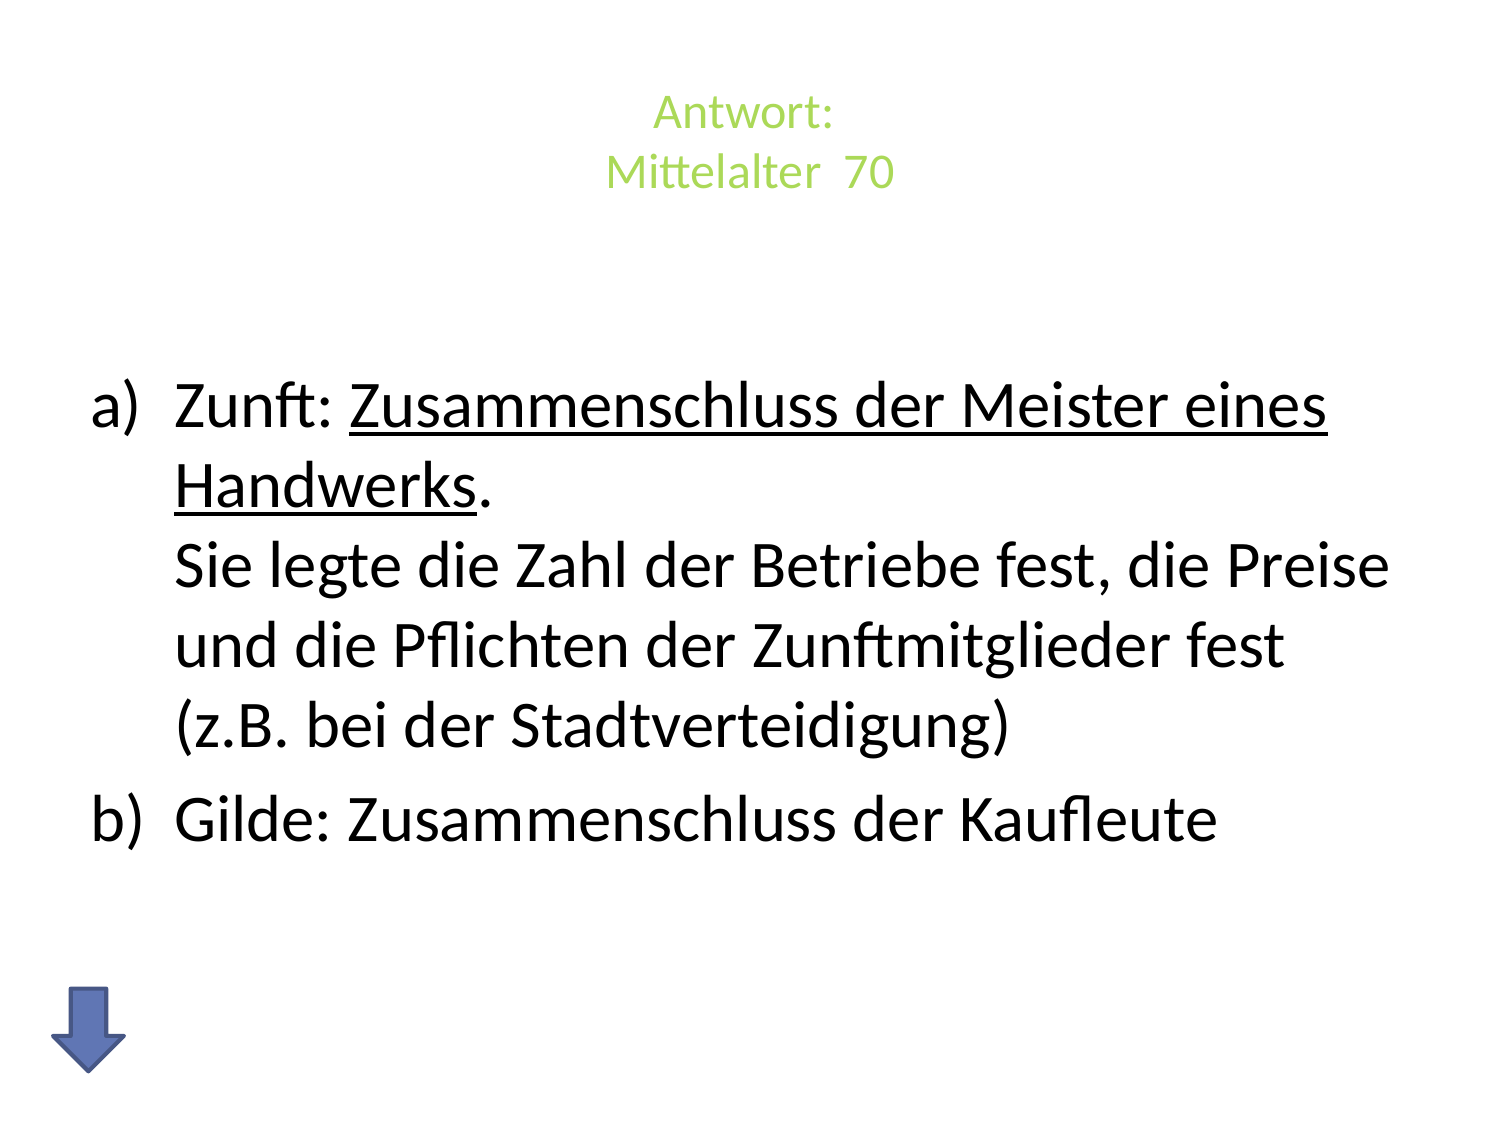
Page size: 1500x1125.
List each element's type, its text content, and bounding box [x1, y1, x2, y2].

text_box [51, 986, 126, 1074]
list Zunft: Zusammenschluss der Meister eines Handwerks. Sie legte die Zahl der Betriebe fest, die Preise und die Pflichten der Zunftmitglieder fest (z.B. bei der Stadtverteidigung) Gilde: Zusammenschluss der Kaufleute [75, 262, 1425, 953]
title Antwort: Mittelalter 70 [75, 45, 1425, 233]
